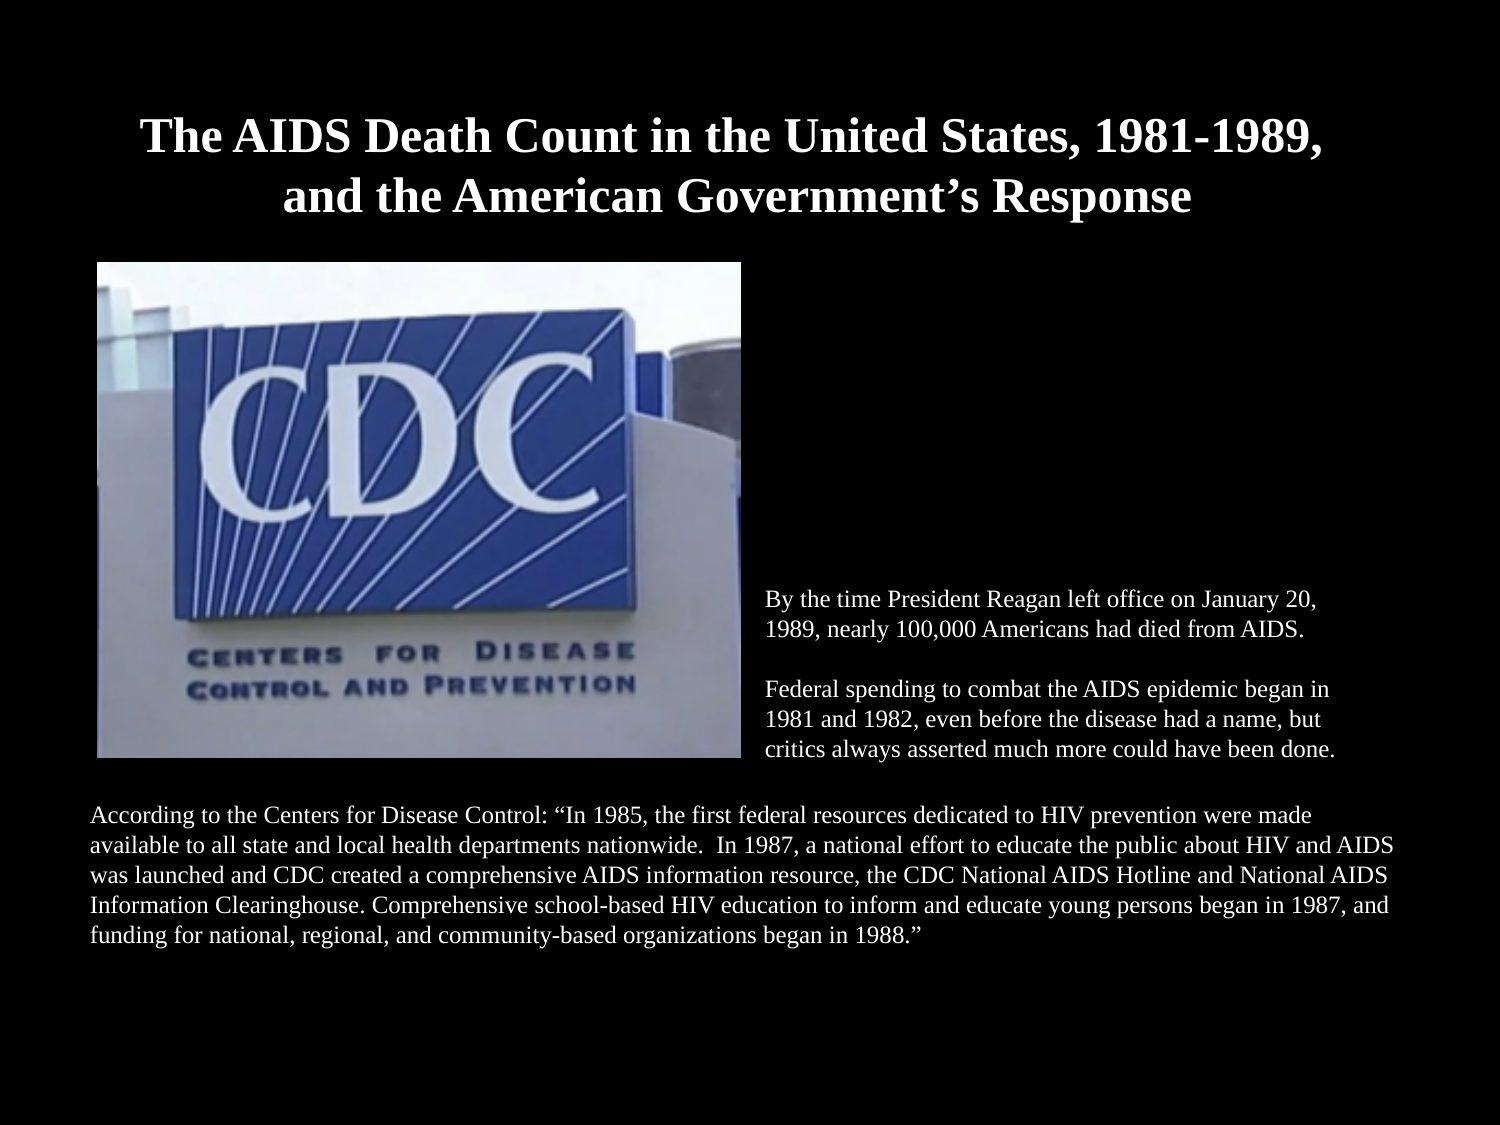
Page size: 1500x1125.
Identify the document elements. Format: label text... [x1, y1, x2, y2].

text_box By the time President Reagan left office on January 20, 1989, nearly 100,000 Americans had died from AIDS. Federal spending to combat the AIDS epidemic began in 1981 and 1982, even before the disease had a name, but critics always asserted much more could have been done. [750, 574, 1394, 770]
text_box According to the Centers for Disease Control: “In 1985, the first federal resources dedicated to HIV prevention were made available to all state and local health departments nationwide. In 1987, a national effort to educate the public about HIV and AIDS was launched and CDC created a comprehensive AIDS information resource, the CDC National AIDS Hotline and National AIDS Information Clearinghouse. Comprehensive school-based HIV education to inform and educate young persons began in 1987, and funding for national, regional, and community-based organizations began in 1988.” [74, 791, 1413, 957]
picture [96, 262, 742, 759]
title The AIDS Death Count in the United States, 1981-1989, and the American Government’s Response [75, 75, 1400, 250]
